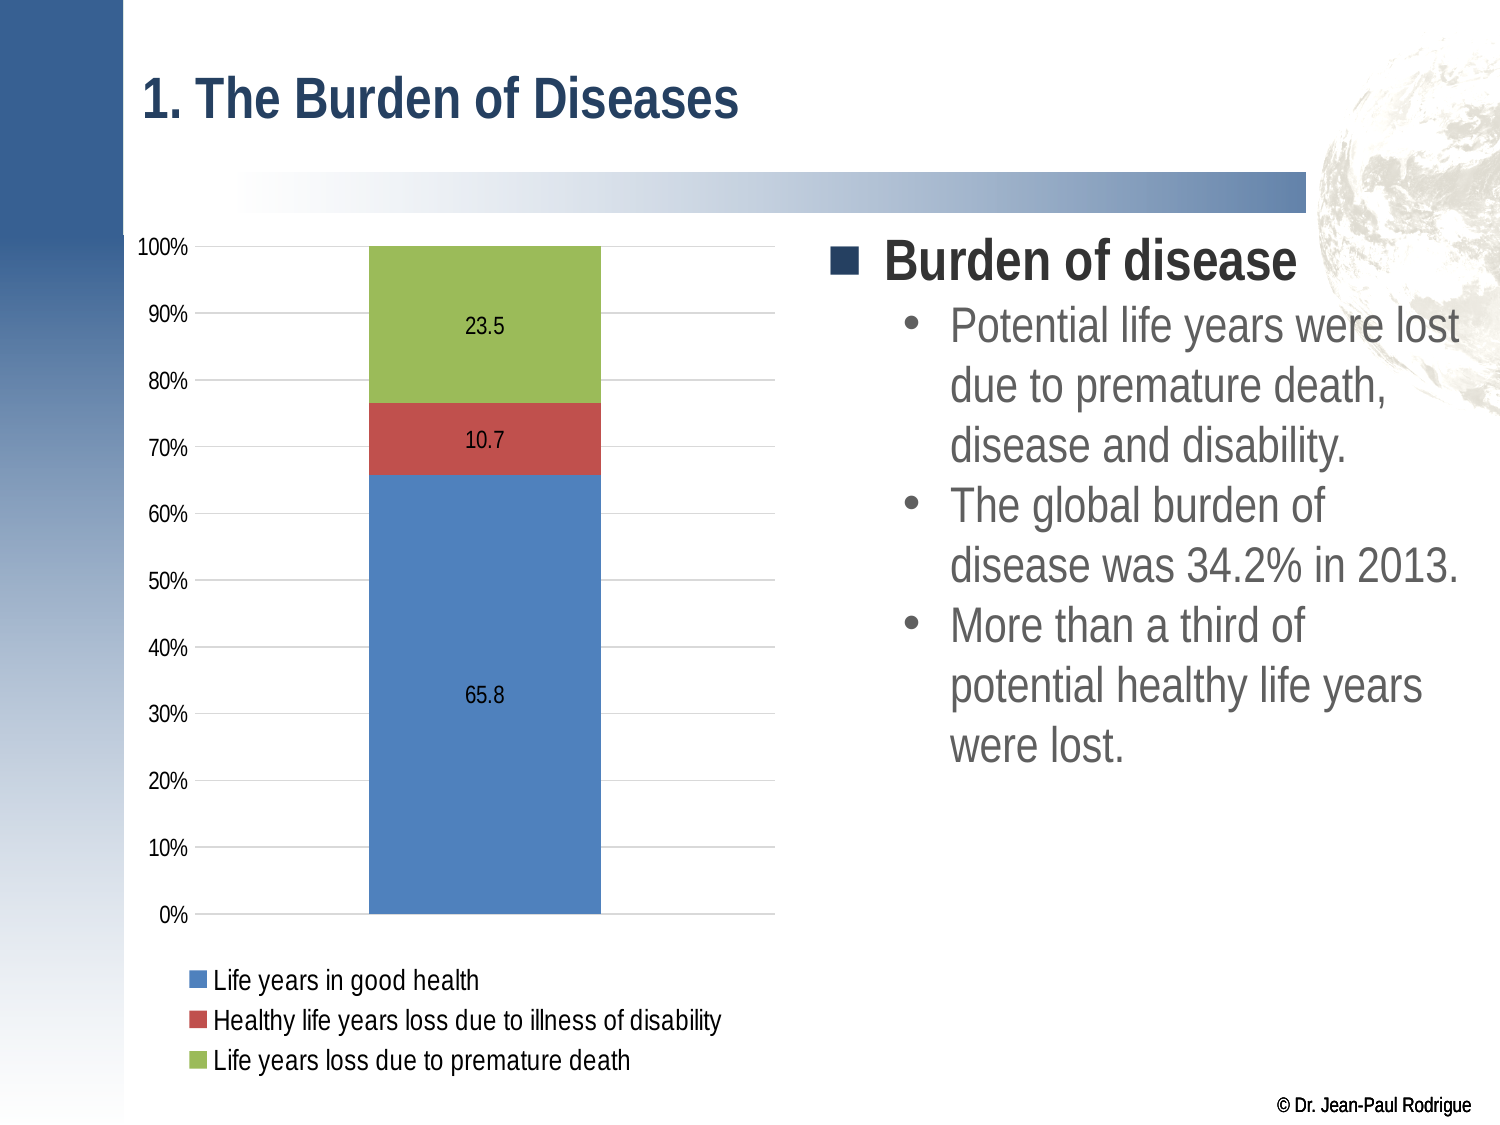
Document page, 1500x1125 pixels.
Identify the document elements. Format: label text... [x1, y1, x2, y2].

chart [123, 214, 789, 1084]
title 1. The Burden of Diseases [127, 16, 1476, 173]
list Burden of disease Potential life years were lost due to premature death, disease and disability. The global burden of disease was 34.2% in 2013. More than a third of potential healthy life years were lost. [812, 214, 1477, 1084]
